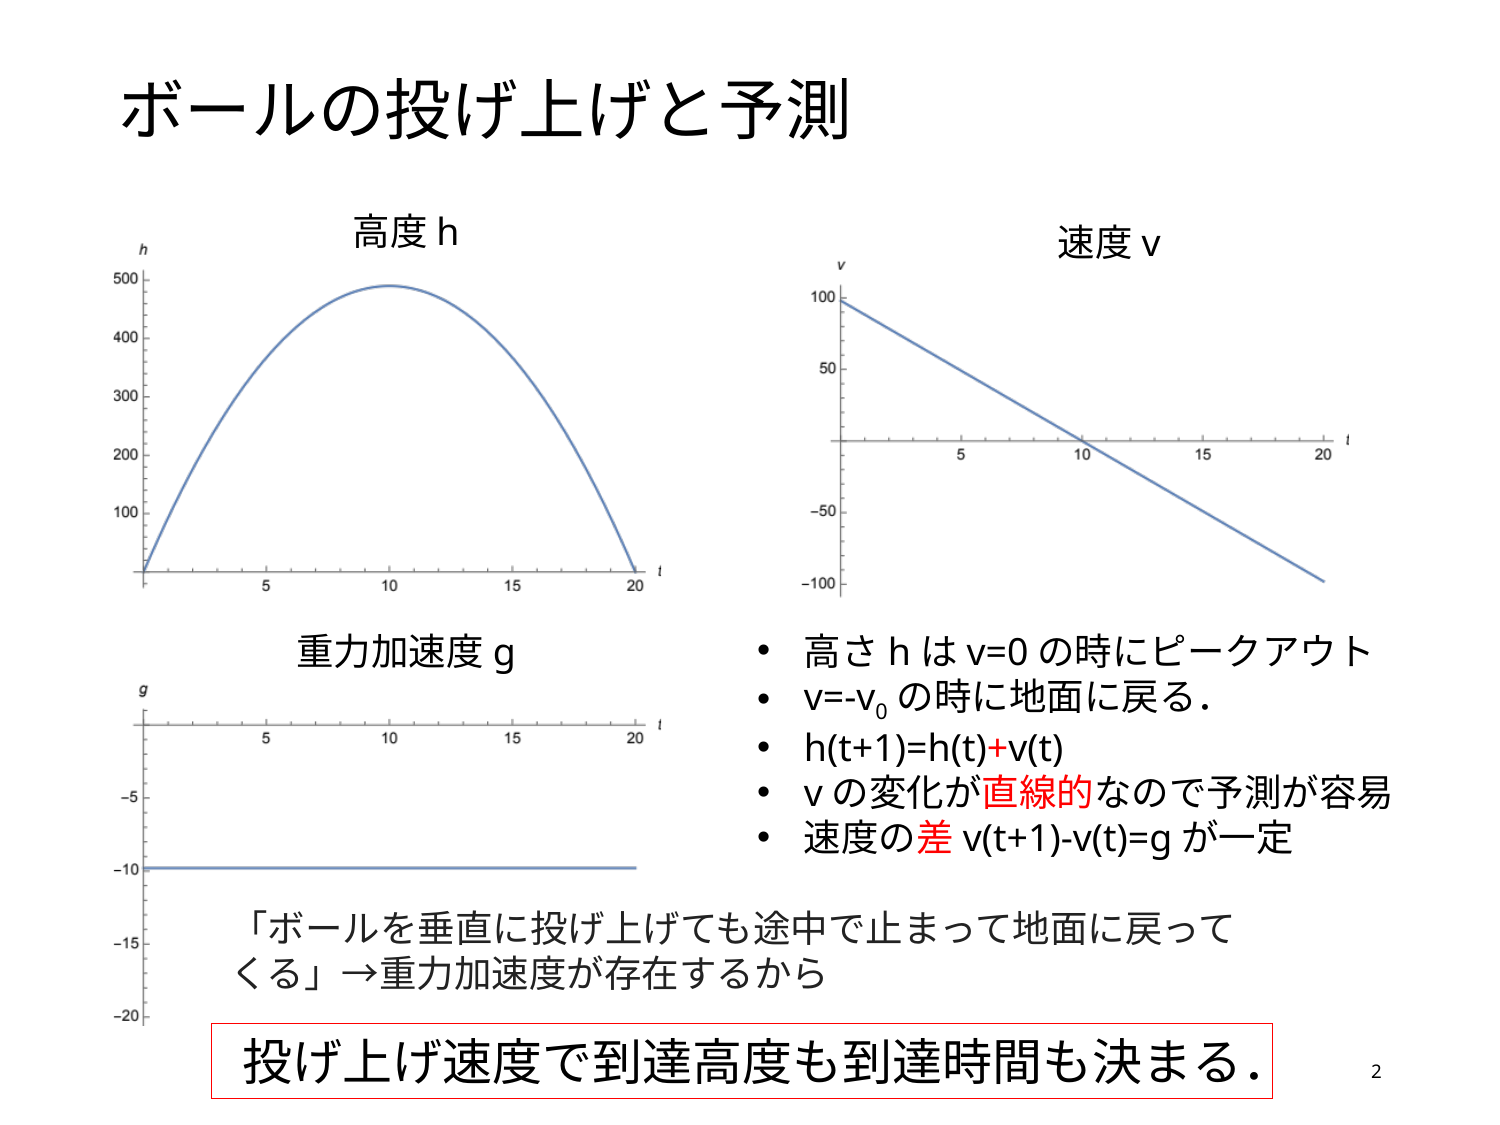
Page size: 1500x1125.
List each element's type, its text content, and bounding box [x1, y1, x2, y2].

text_box 「ボールを垂直に投げ上げても途中で止まって地面に戻ってくる」→重力加速度が存在するから [662, 897, 1285, 1002]
text_box 高さhはv=0の時にピークアウト v=-v0の時に地面に戻る． h(t+1)=h(t)+v(t) vの変化が直線的なので予測が容易 速度の差v(t+1)-v(t)=gが一定 [742, 620, 1464, 866]
text_box 投げ上げ速度で到達高度も到達時間も決まる． [211, 1023, 1273, 1099]
picture [113, 680, 662, 1026]
picture [801, 256, 1349, 598]
text_box 速度v [1042, 216, 1176, 256]
text_box 高度h [337, 216, 475, 241]
text_box 重力加速度g [281, 620, 531, 680]
text_box ボールの投げ上げと予測 [103, 0, 1428, 216]
slide_number 2 [1059, 1042, 1397, 1103]
picture [113, 241, 662, 597]
